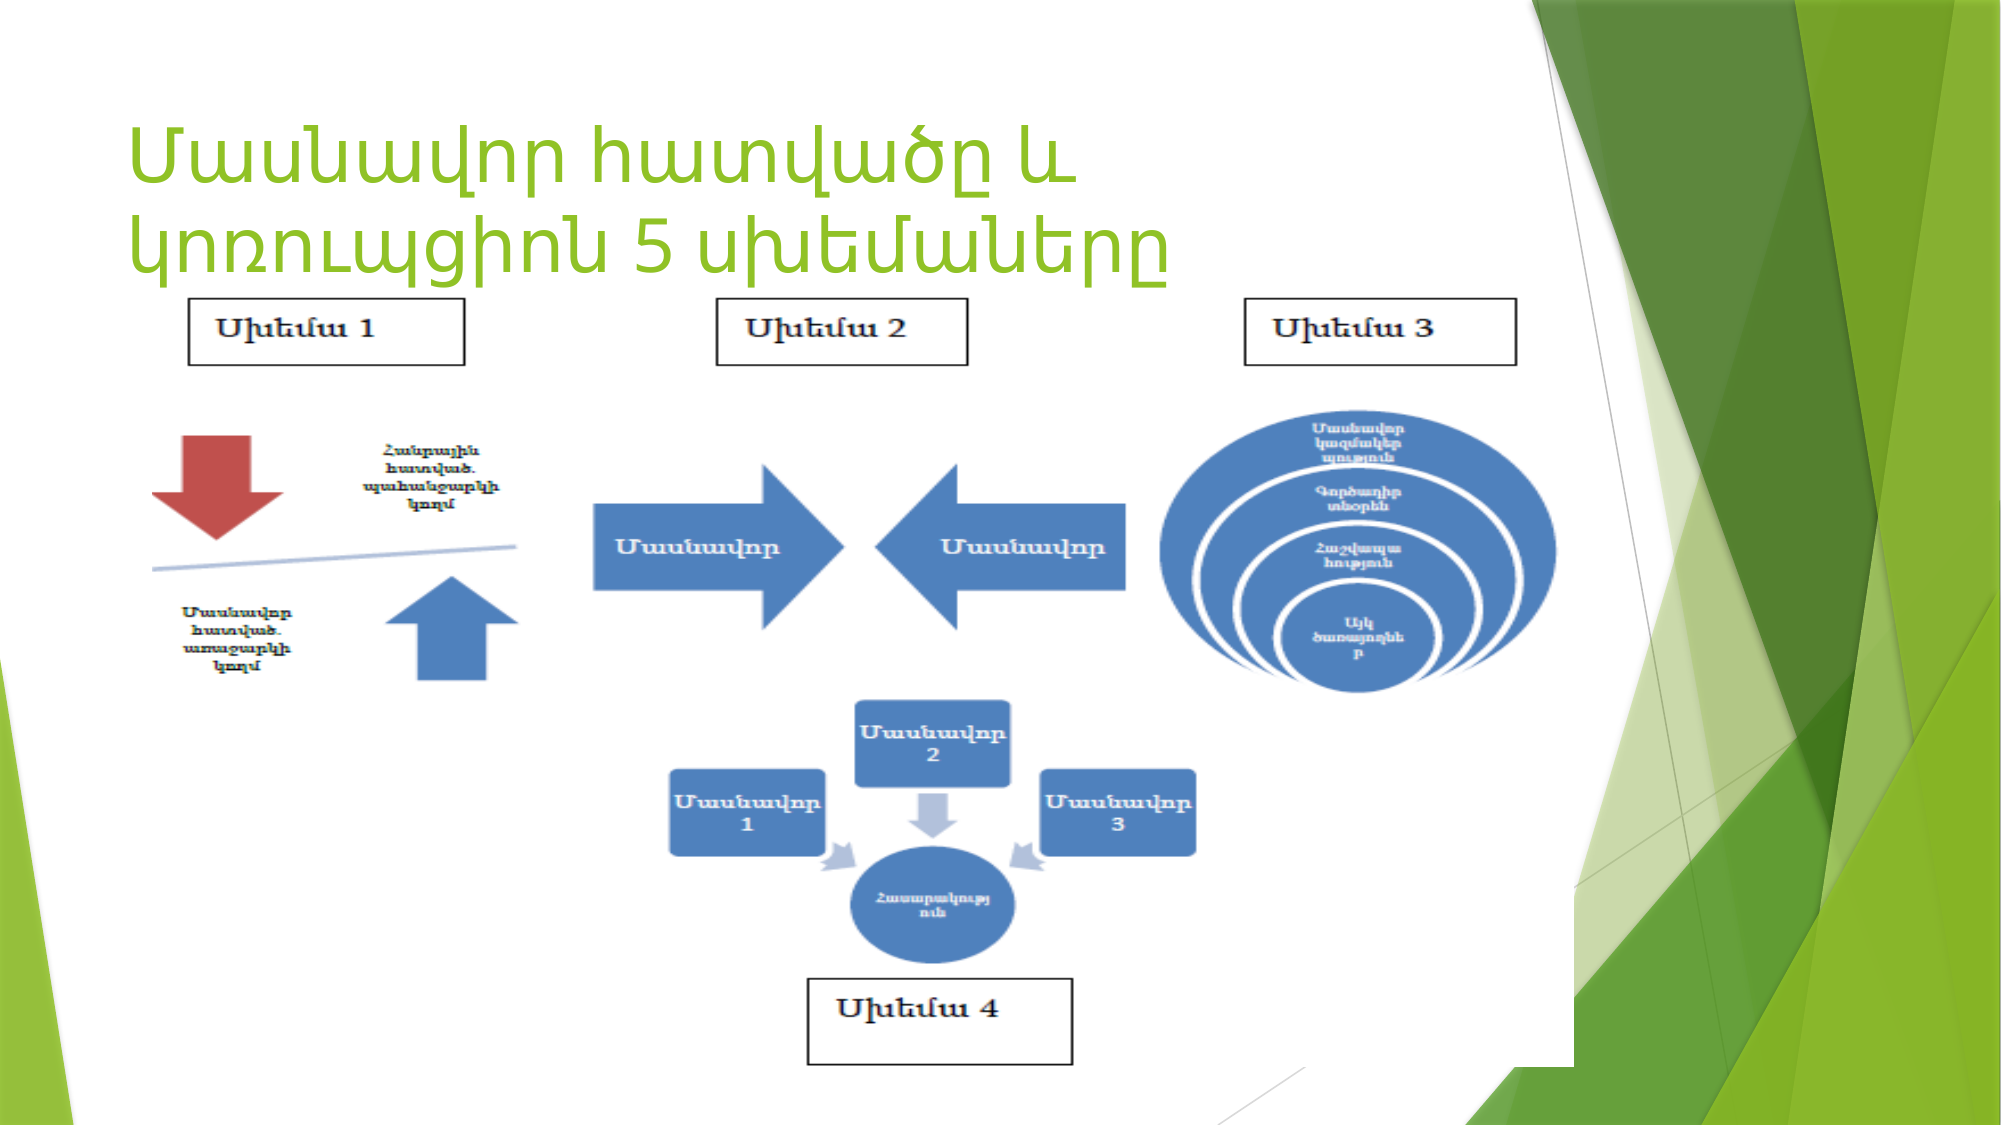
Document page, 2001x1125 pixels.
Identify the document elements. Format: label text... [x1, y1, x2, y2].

title Մասնավոր հատվածը և կոռուպցիոն 5 սխեմաները [111, 99, 1522, 317]
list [151, 295, 1575, 1068]
